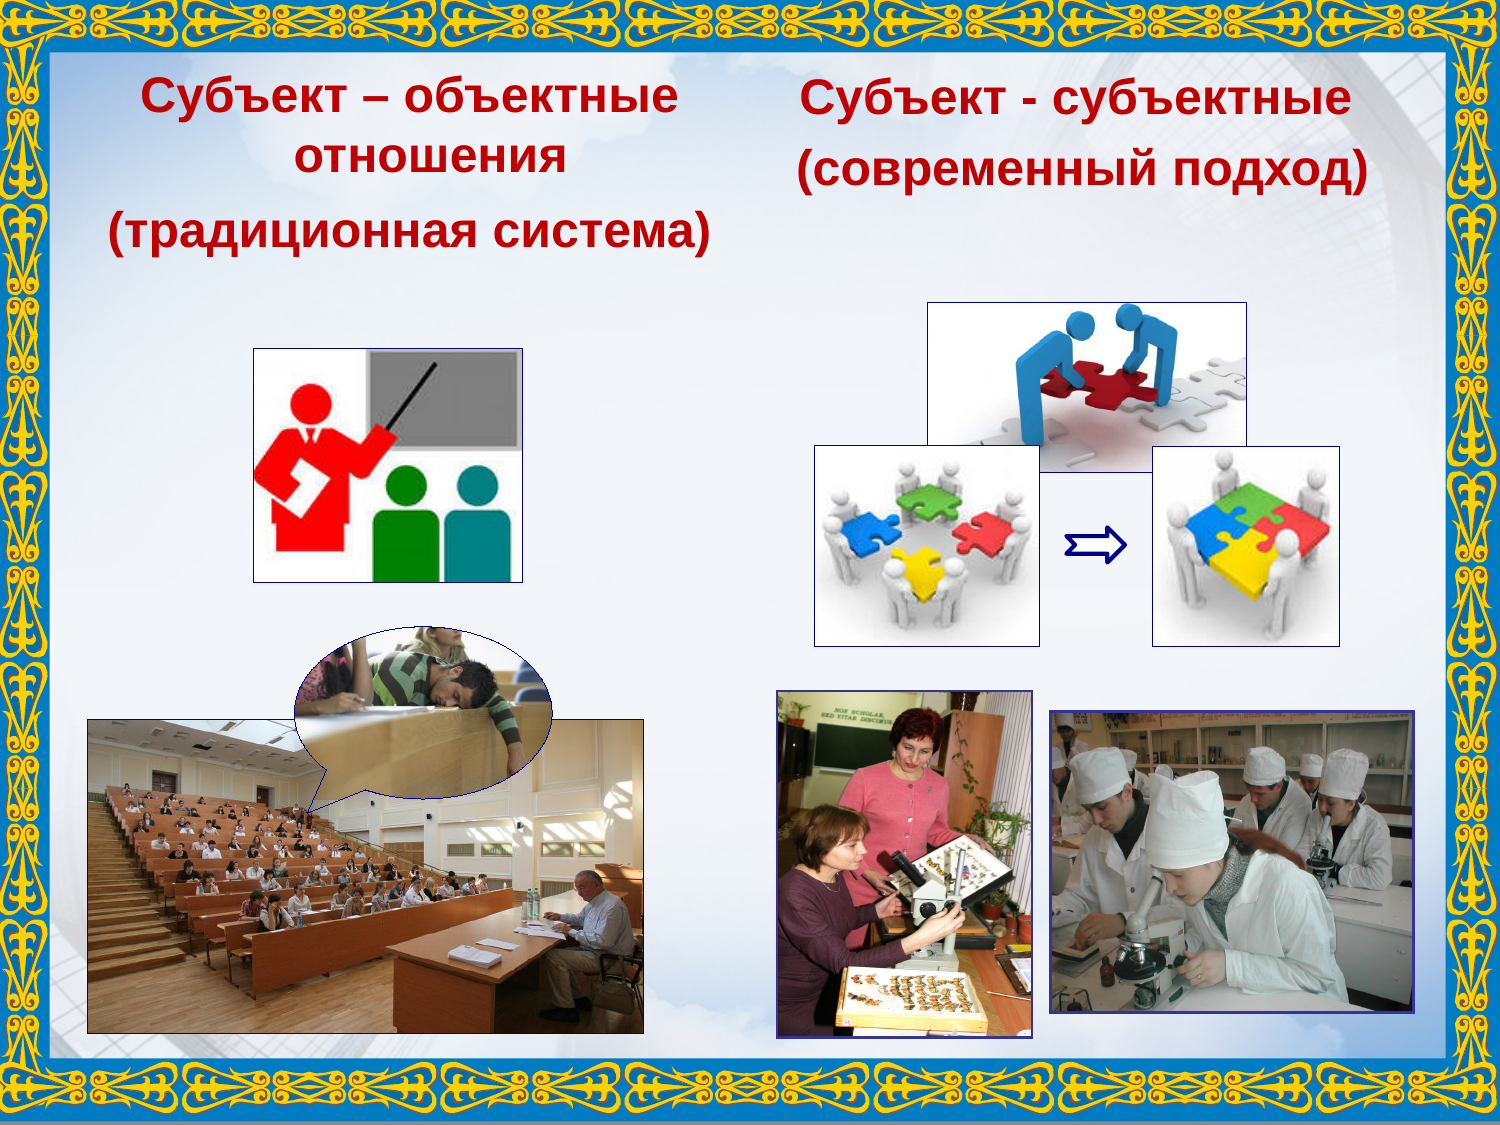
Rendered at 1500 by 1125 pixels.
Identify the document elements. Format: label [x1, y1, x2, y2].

text_box [0, 0, 1500, 1124]
